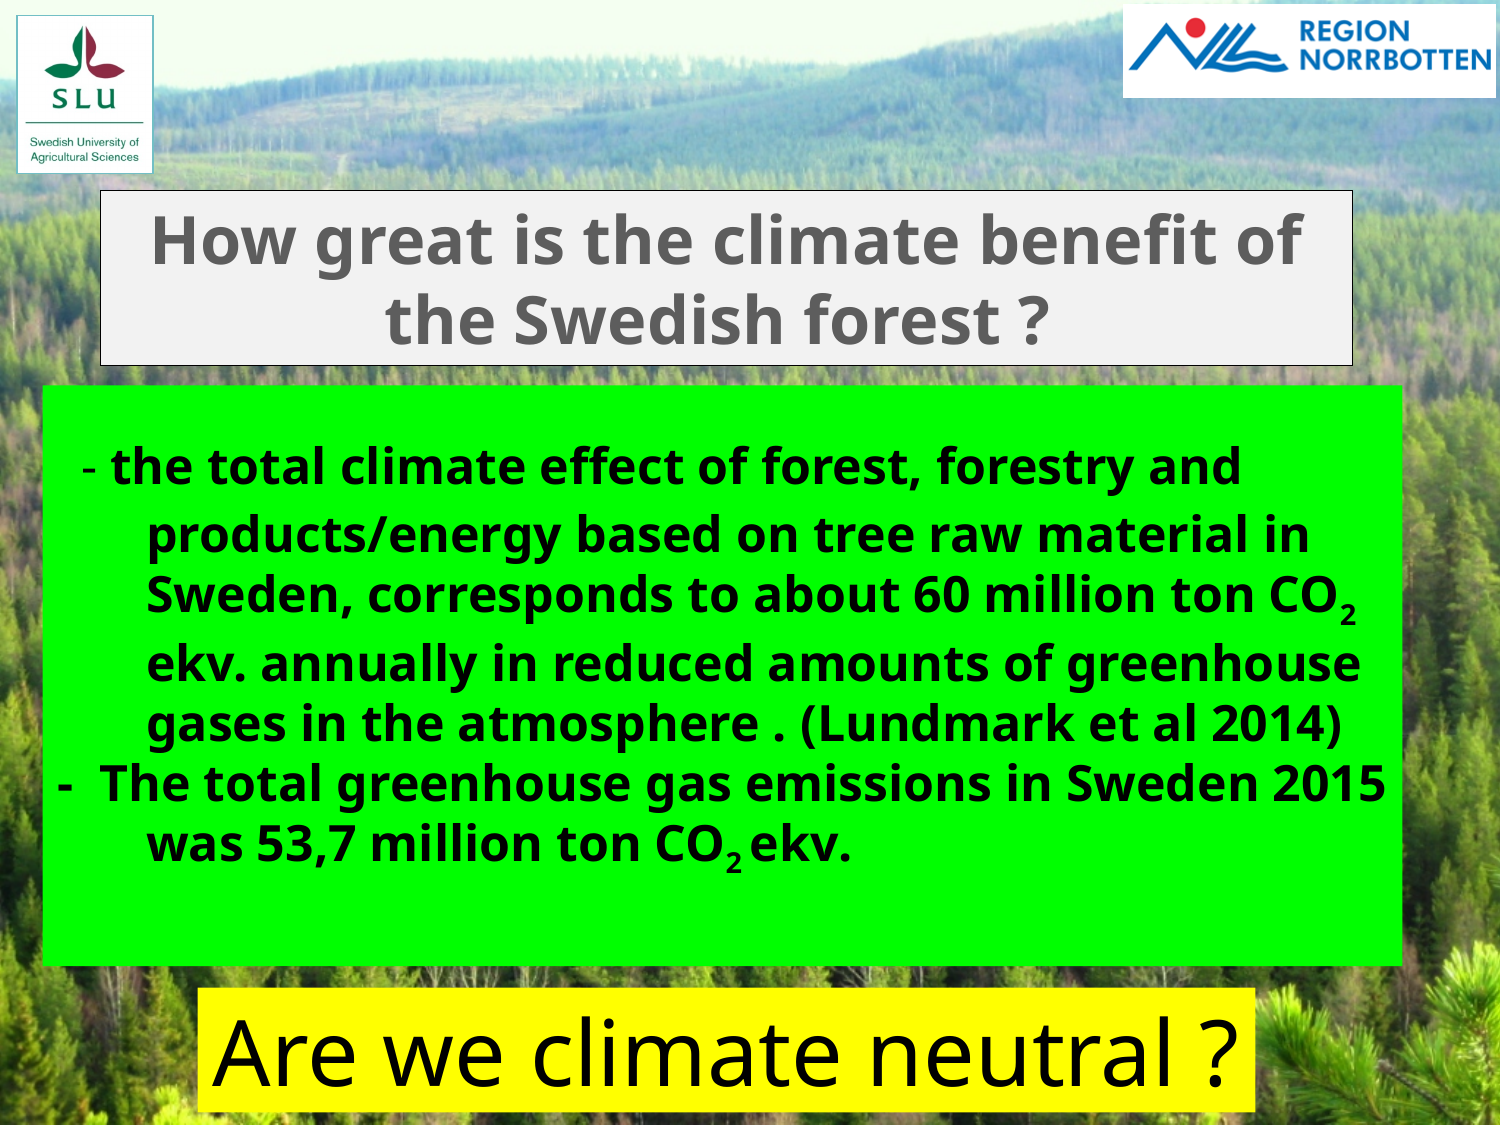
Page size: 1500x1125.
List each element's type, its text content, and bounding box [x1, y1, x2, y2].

picture [0, 0, 1500, 1125]
text_box How great is the climate benefit of the Swedish forest ? [100, 190, 1353, 366]
text_box - the total climate effect of forest, forestry and products/energy based on tree raw material in Sweden, corresponds to about 60 million ton CO2 ekv. annually in reduced amounts of greenhouse gases in the atmosphere . (Lundmark et al 2014) - The total greenhouse gas emissions in Sweden 2015 was 53,7 million ton CO2 ekv. [42, 385, 1403, 967]
text_box Are we climate neutral ? [197, 987, 1256, 1113]
